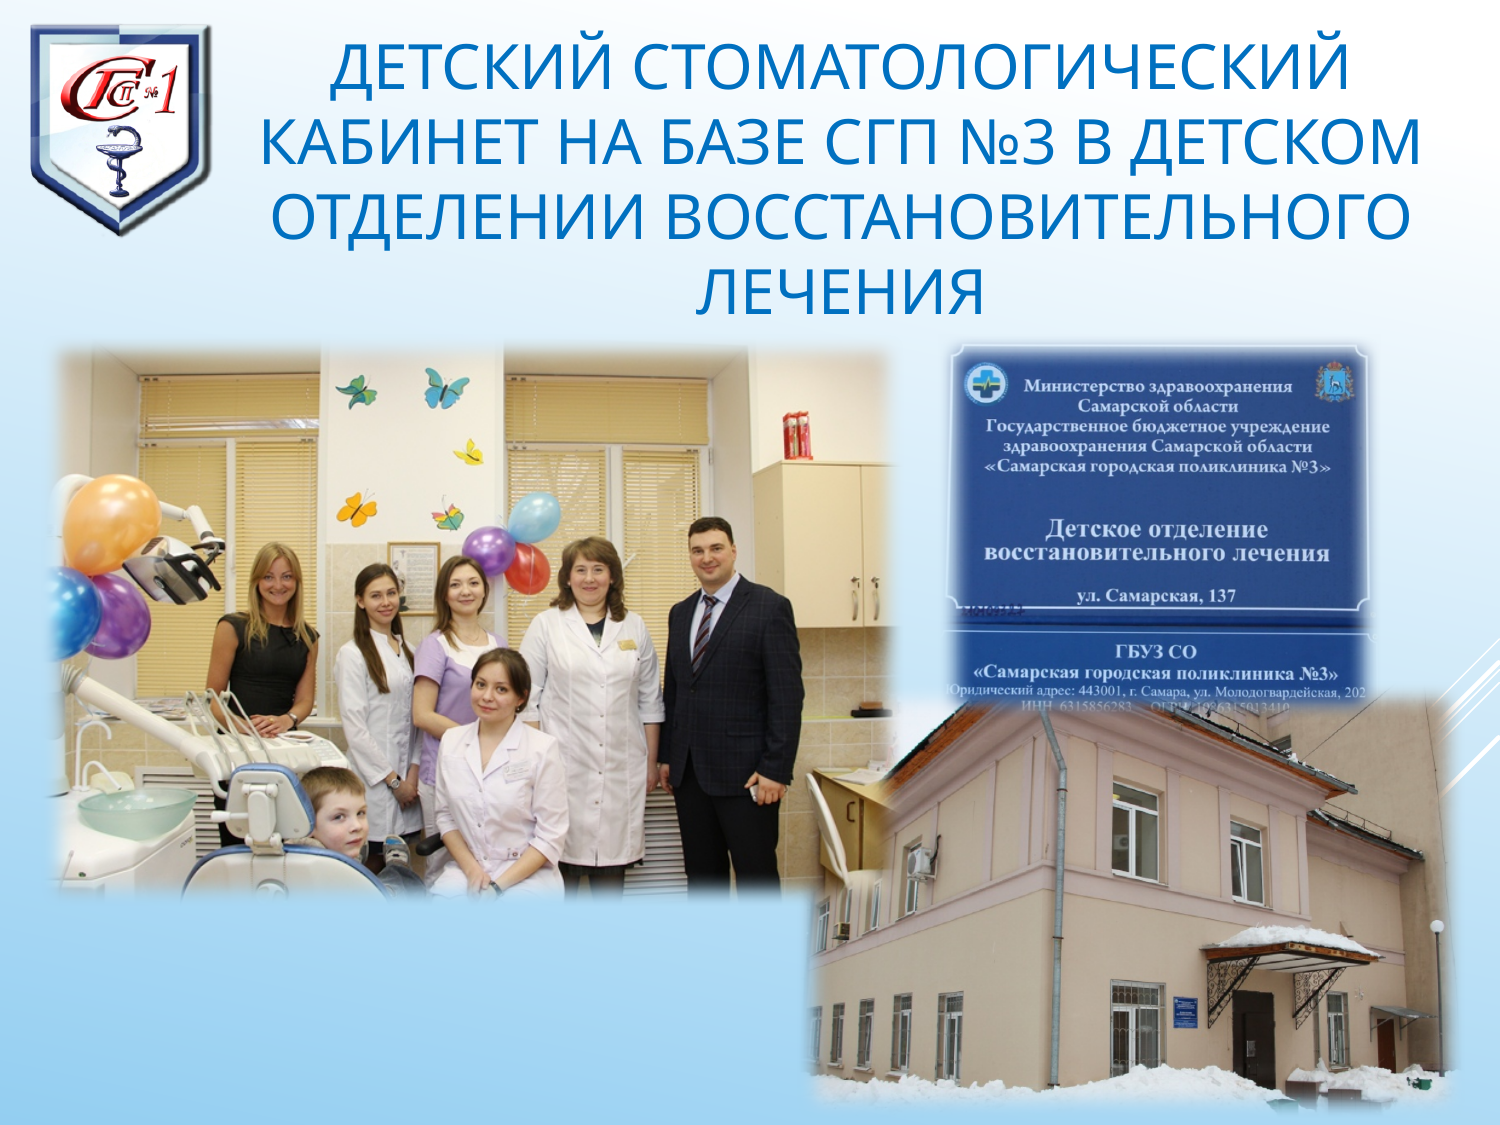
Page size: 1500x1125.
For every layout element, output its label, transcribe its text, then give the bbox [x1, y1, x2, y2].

picture [938, 334, 1382, 722]
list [796, 680, 1465, 1119]
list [40, 334, 904, 907]
picture [5, 9, 234, 256]
title Детский стоматологический кабинет на базе СГП №3 в Детском отделении восстановительного лечения [233, 77, 1451, 277]
